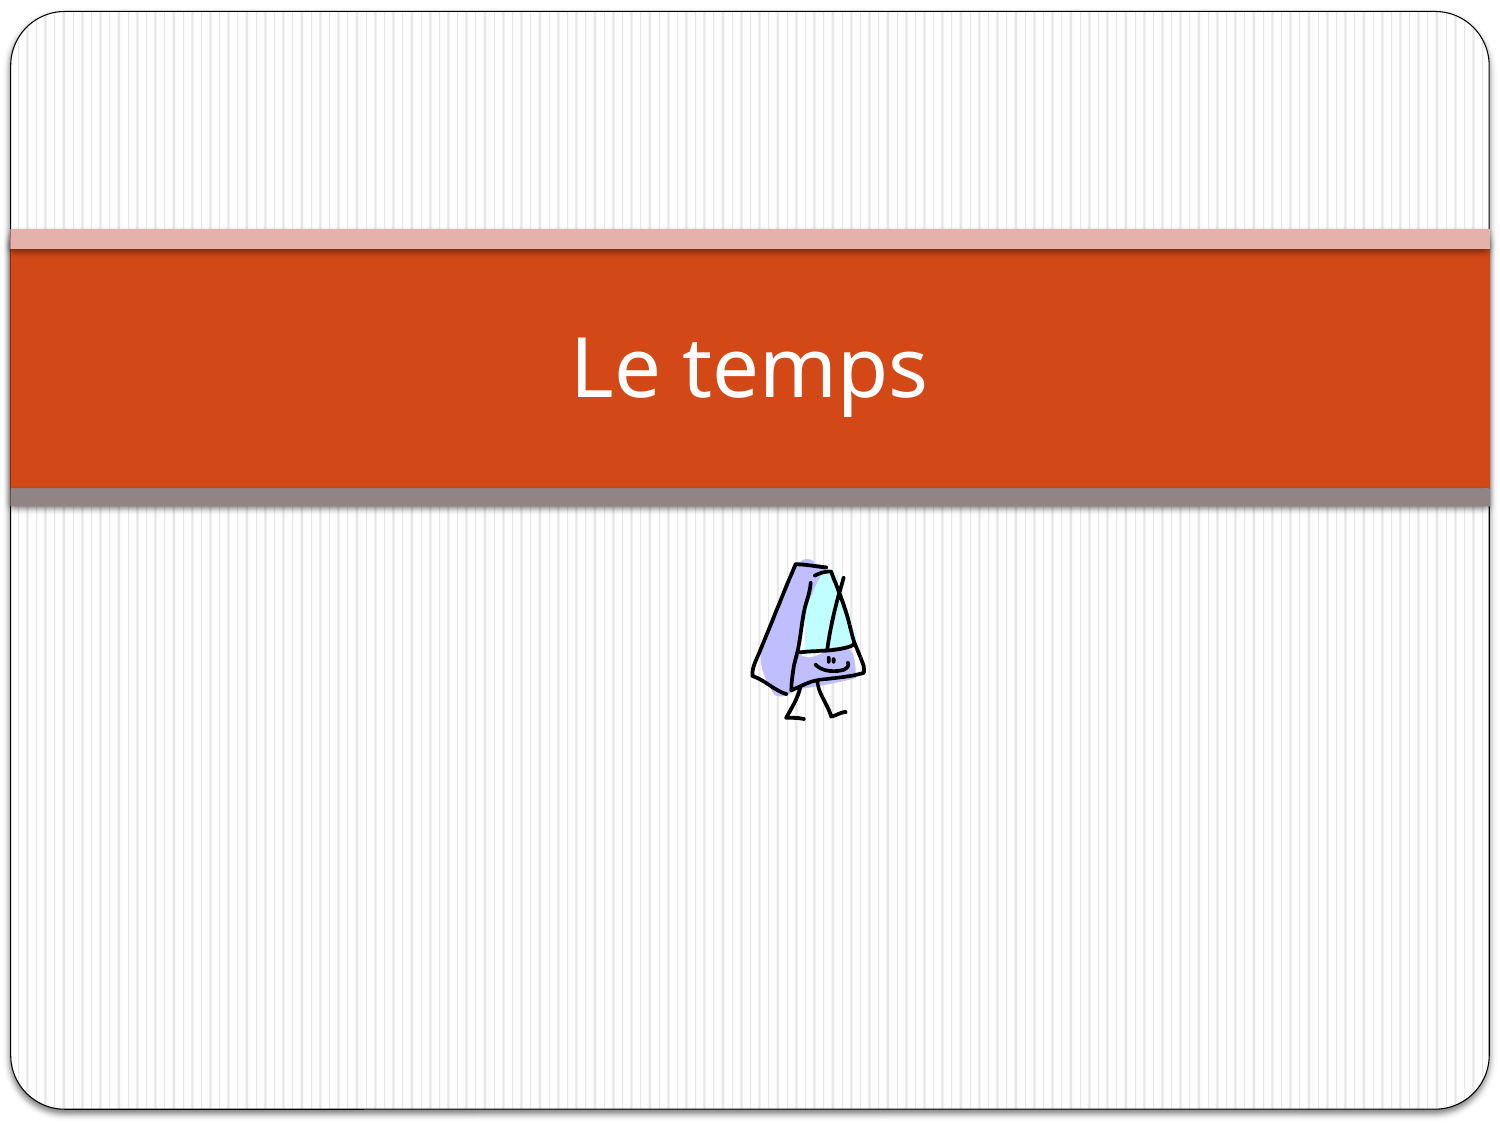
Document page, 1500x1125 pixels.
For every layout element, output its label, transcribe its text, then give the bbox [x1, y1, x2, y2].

picture [749, 557, 867, 722]
title Le temps [75, 247, 1425, 489]
